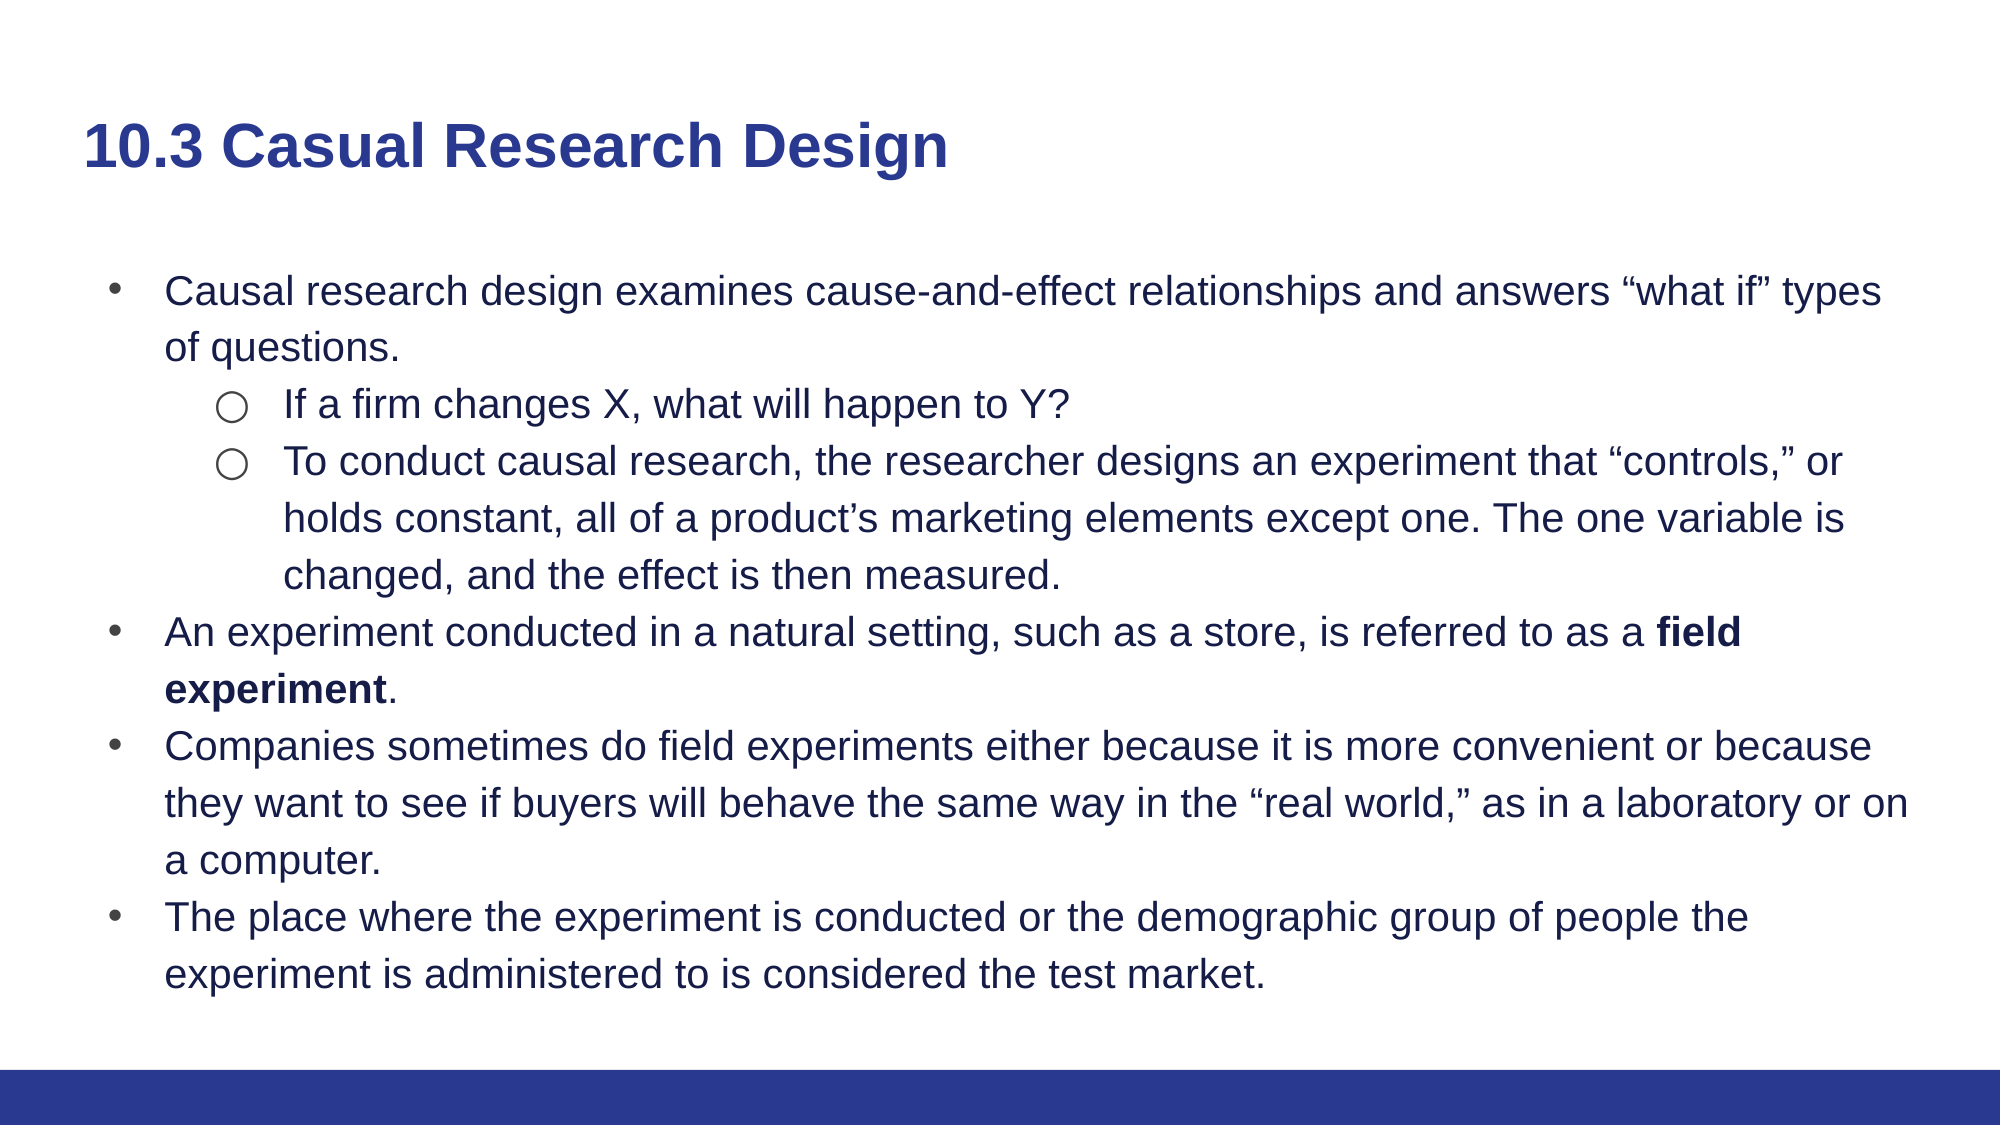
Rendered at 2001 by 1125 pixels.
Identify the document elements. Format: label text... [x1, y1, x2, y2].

list Causal research design examines cause-and-effect relationships and answers “what if” types of questions. If a firm changes X, what will happen to Y? To conduct causal research, the researcher designs an experiment that “controls,” or holds constant, all of a product’s marketing elements except one. The one variable is changed, and the effect is then measured. An experiment conducted in a natural setting, such as a store, is referred to as a field experiment. Companies sometimes do field experiments either because it is more convenient or because they want to see if buyers will behave the same way in the “real world,” as in a laboratory or on a computer. The place where the experiment is conducted or the demographic group of people the experiment is administered to is considered the test market. [68, 241, 1932, 1007]
title 10.3 Casual Research Design [68, 89, 1932, 223]
